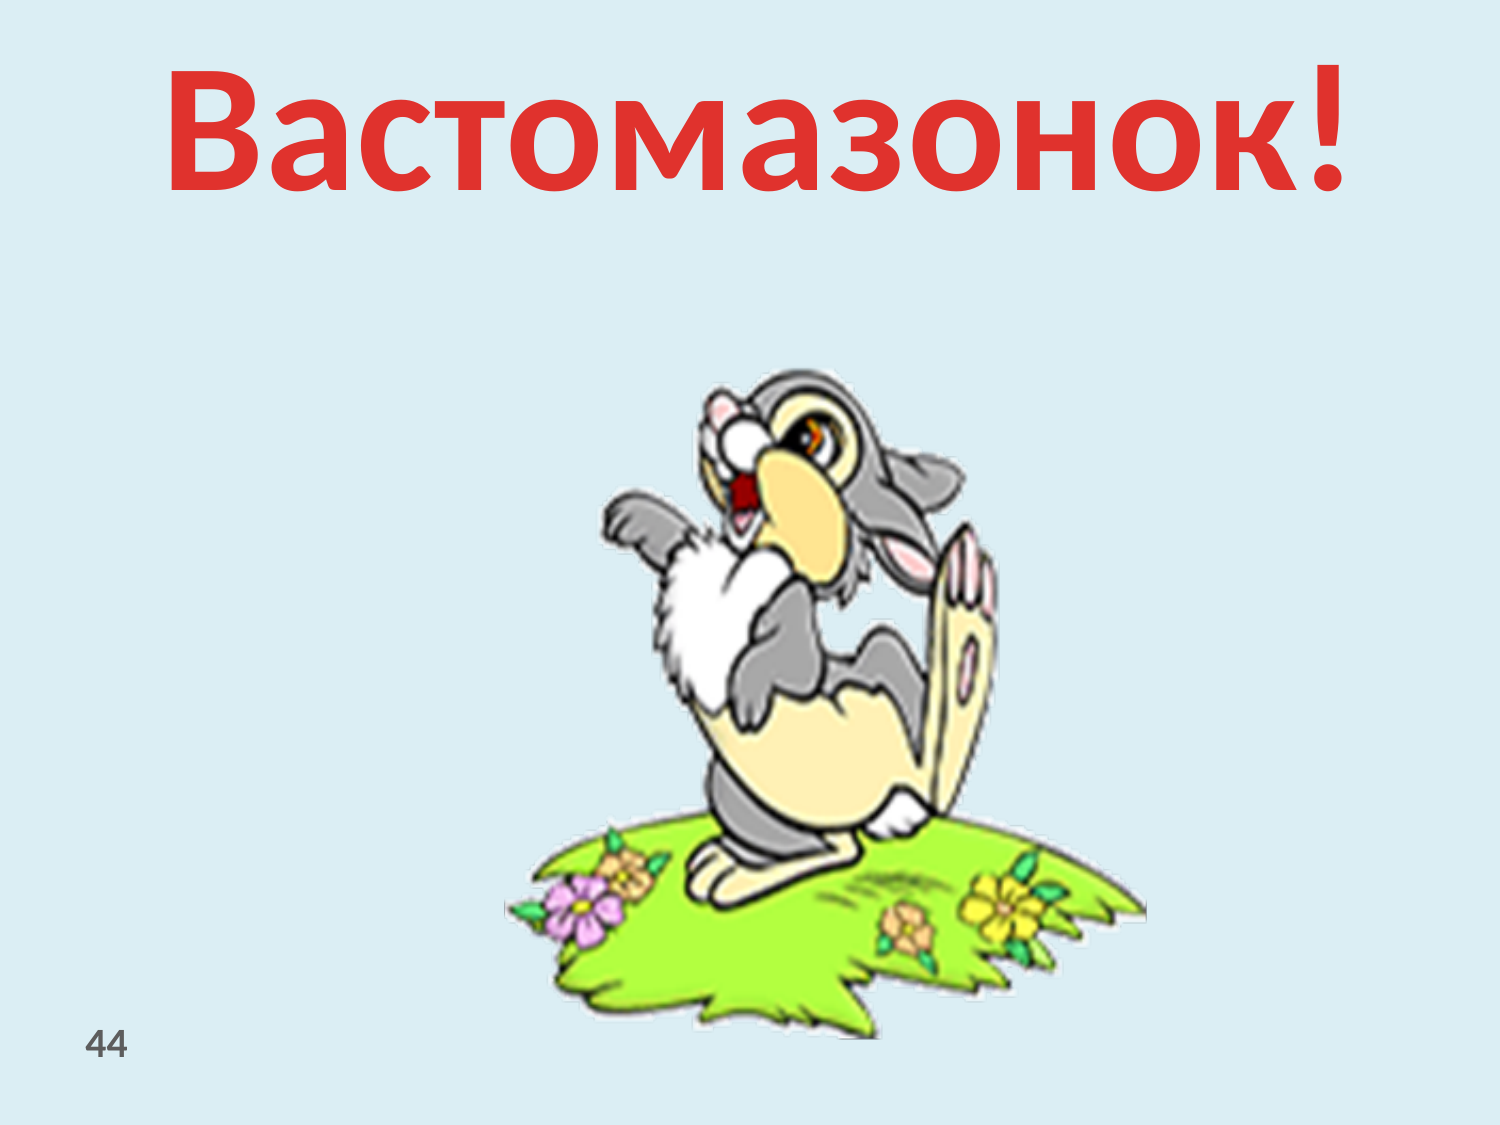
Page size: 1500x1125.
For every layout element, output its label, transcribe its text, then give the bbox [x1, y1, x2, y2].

text_box Вастомазонок! [146, 0, 1376, 235]
picture [503, 339, 1149, 1042]
text_box 44 [70, 1007, 144, 1073]
